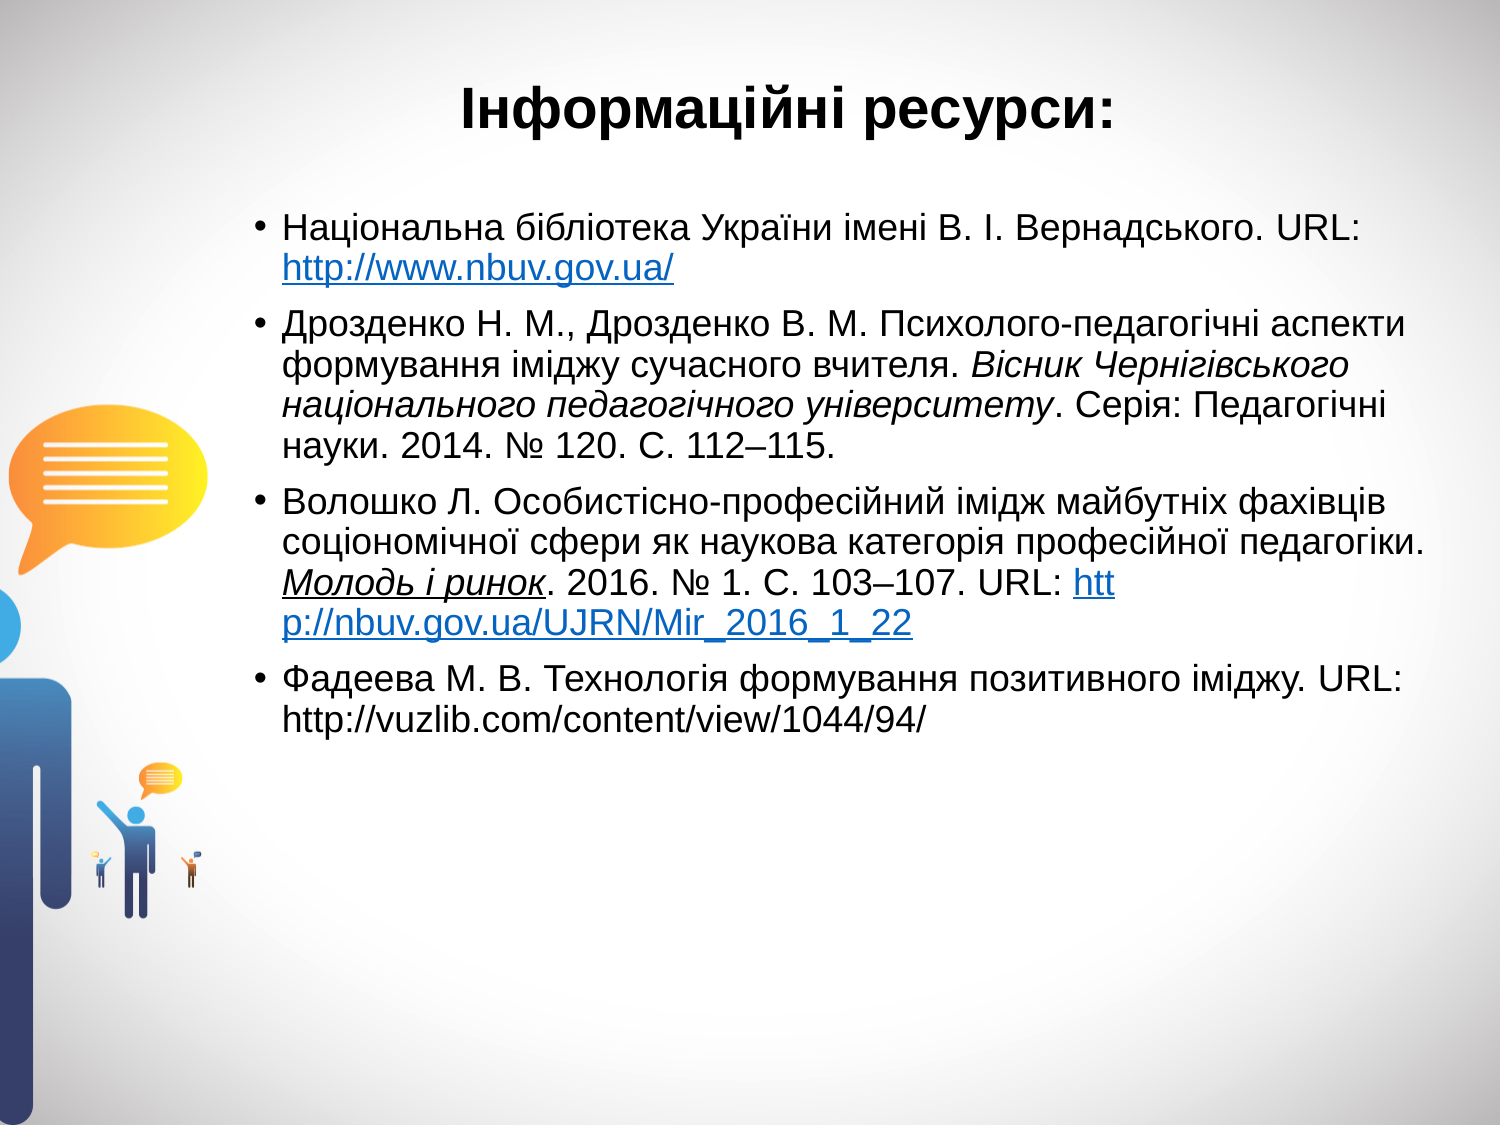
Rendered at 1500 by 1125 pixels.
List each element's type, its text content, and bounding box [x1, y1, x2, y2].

picture [0, 0, 1500, 1125]
title Інформаційні ресурси: [103, 26, 1475, 193]
text_box Національна бібліотека України імені В. І. Вернадського. URL: http://www.nbuv.gov.ua/ Дрозденко Н. М., Дрозденко В. М. Психолого-педагогічні аспекти формування іміджу сучасного вчителя. Вісник Чернігівського національного педагогічного університету. Серія: Педагогічні науки. 2014. № 120. С. 112–115. Волошко Л. Особистісно-професійний імідж майбутніх фахівців соціономічної сфери як наукова категорія професійної педагогіки. Молодь і ринок. 2016. № 1. С. 103–107. URL: http://nbuv.gov.ua/UJRN/Mir_2016_1_22 Фадеева М. В. Технологія формування позитивного іміджу. URL: http://vuzlib.com/content/view/1044/94/ [238, 199, 1456, 835]
